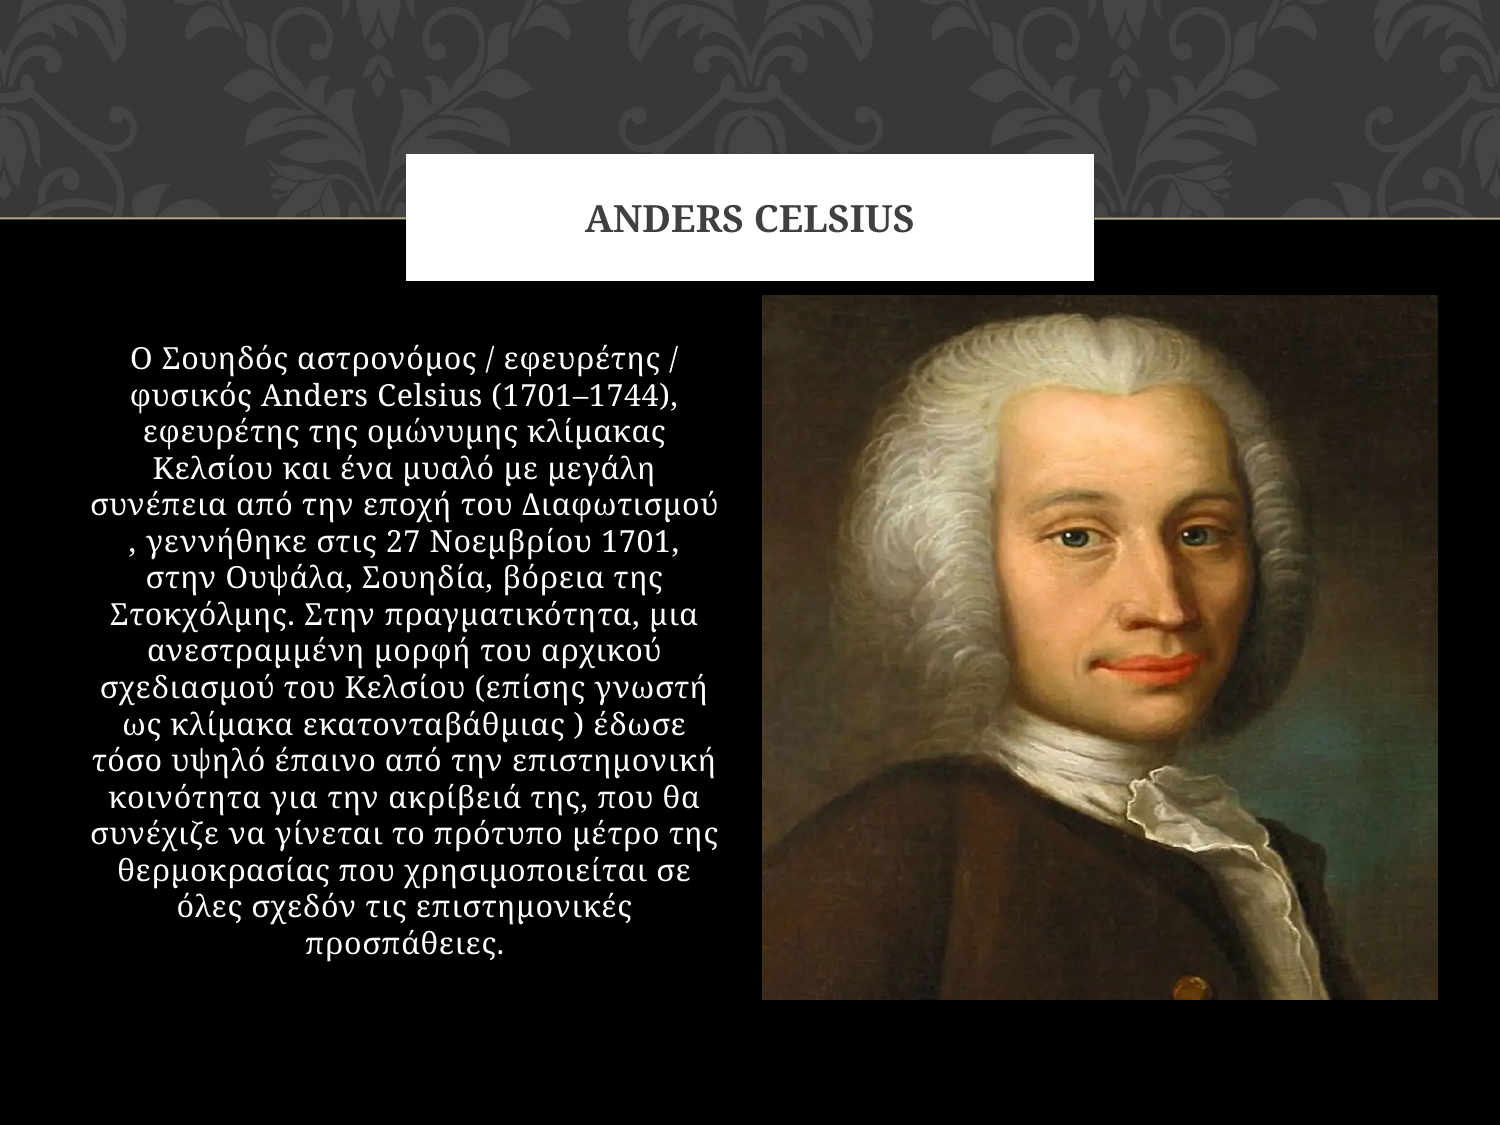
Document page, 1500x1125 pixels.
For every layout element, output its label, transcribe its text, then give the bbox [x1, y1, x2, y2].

title Anders Celsius [406, 154, 1094, 281]
picture [762, 295, 1438, 1001]
list Ο Σουηδός αστρονόμος / εφευρέτης / φυσικός Anders Celsius (1701–1744), εφευρέτης της ομώνυμης κλίμακας Κελσίου και ένα μυαλό με μεγάλη συνέπεια από την εποχή του Διαφωτισμού , γεννήθηκε στις 27 Νοεμβρίου 1701, στην Ουψάλα, Σουηδία, βόρεια της Στοκχόλμης. Στην πραγματικότητα, μια ανεστραμμένη μορφή του αρχικού σχεδιασμού του Κελσίου (επίσης γνωστή ως κλίμακα εκατονταβάθμιας ) έδωσε τόσο υψηλό έπαινο από την επιστημονική κοινότητα για την ακρίβειά της, που θα συνέχιζε να γίνεται το πρότυπο μέτρο της θερμοκρασίας που χρησιμοποιείται σε όλες σχεδόν τις επιστημονικές προσπάθειες. [75, 331, 735, 989]
